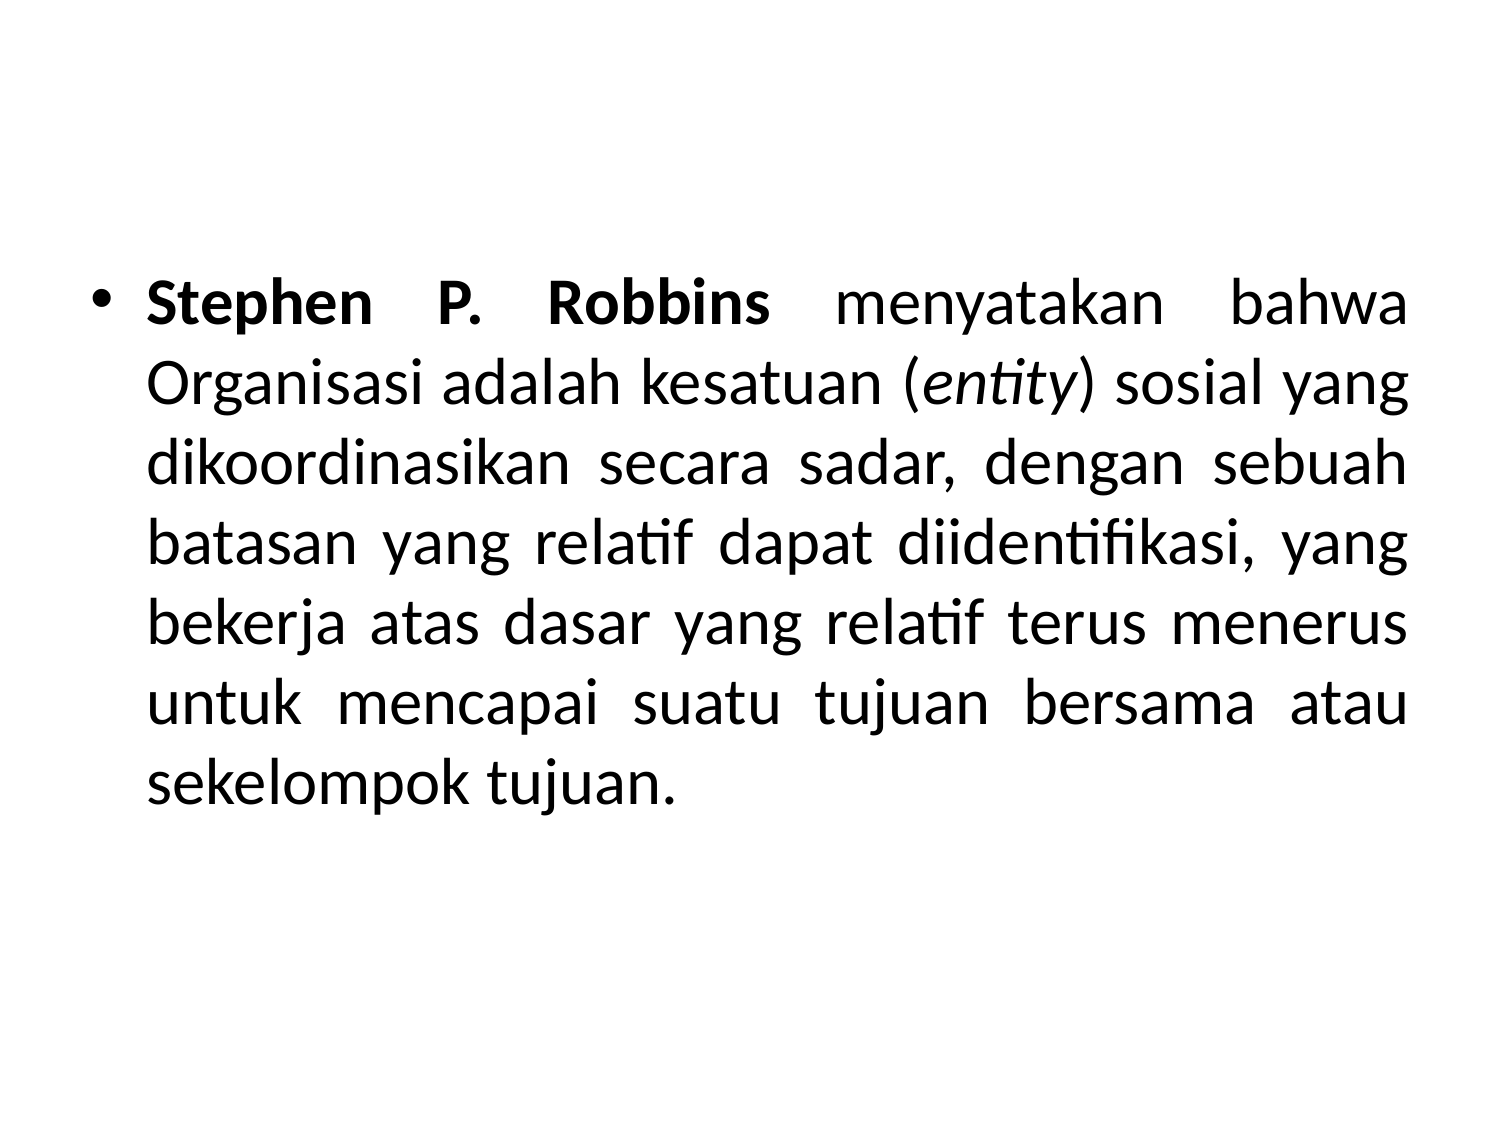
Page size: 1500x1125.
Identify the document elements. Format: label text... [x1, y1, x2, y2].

list Stephen P. Robbins menyatakan bahwa Organisasi adalah kesatuan (entity) sosial yang dikoordinasikan secara sadar, dengan sebuah batasan yang relatif dapat diidentifikasi, yang bekerja atas dasar yang relatif terus menerus untuk mencapai suatu tujuan bersama atau sekelompok tujuan. [75, 249, 1425, 875]
